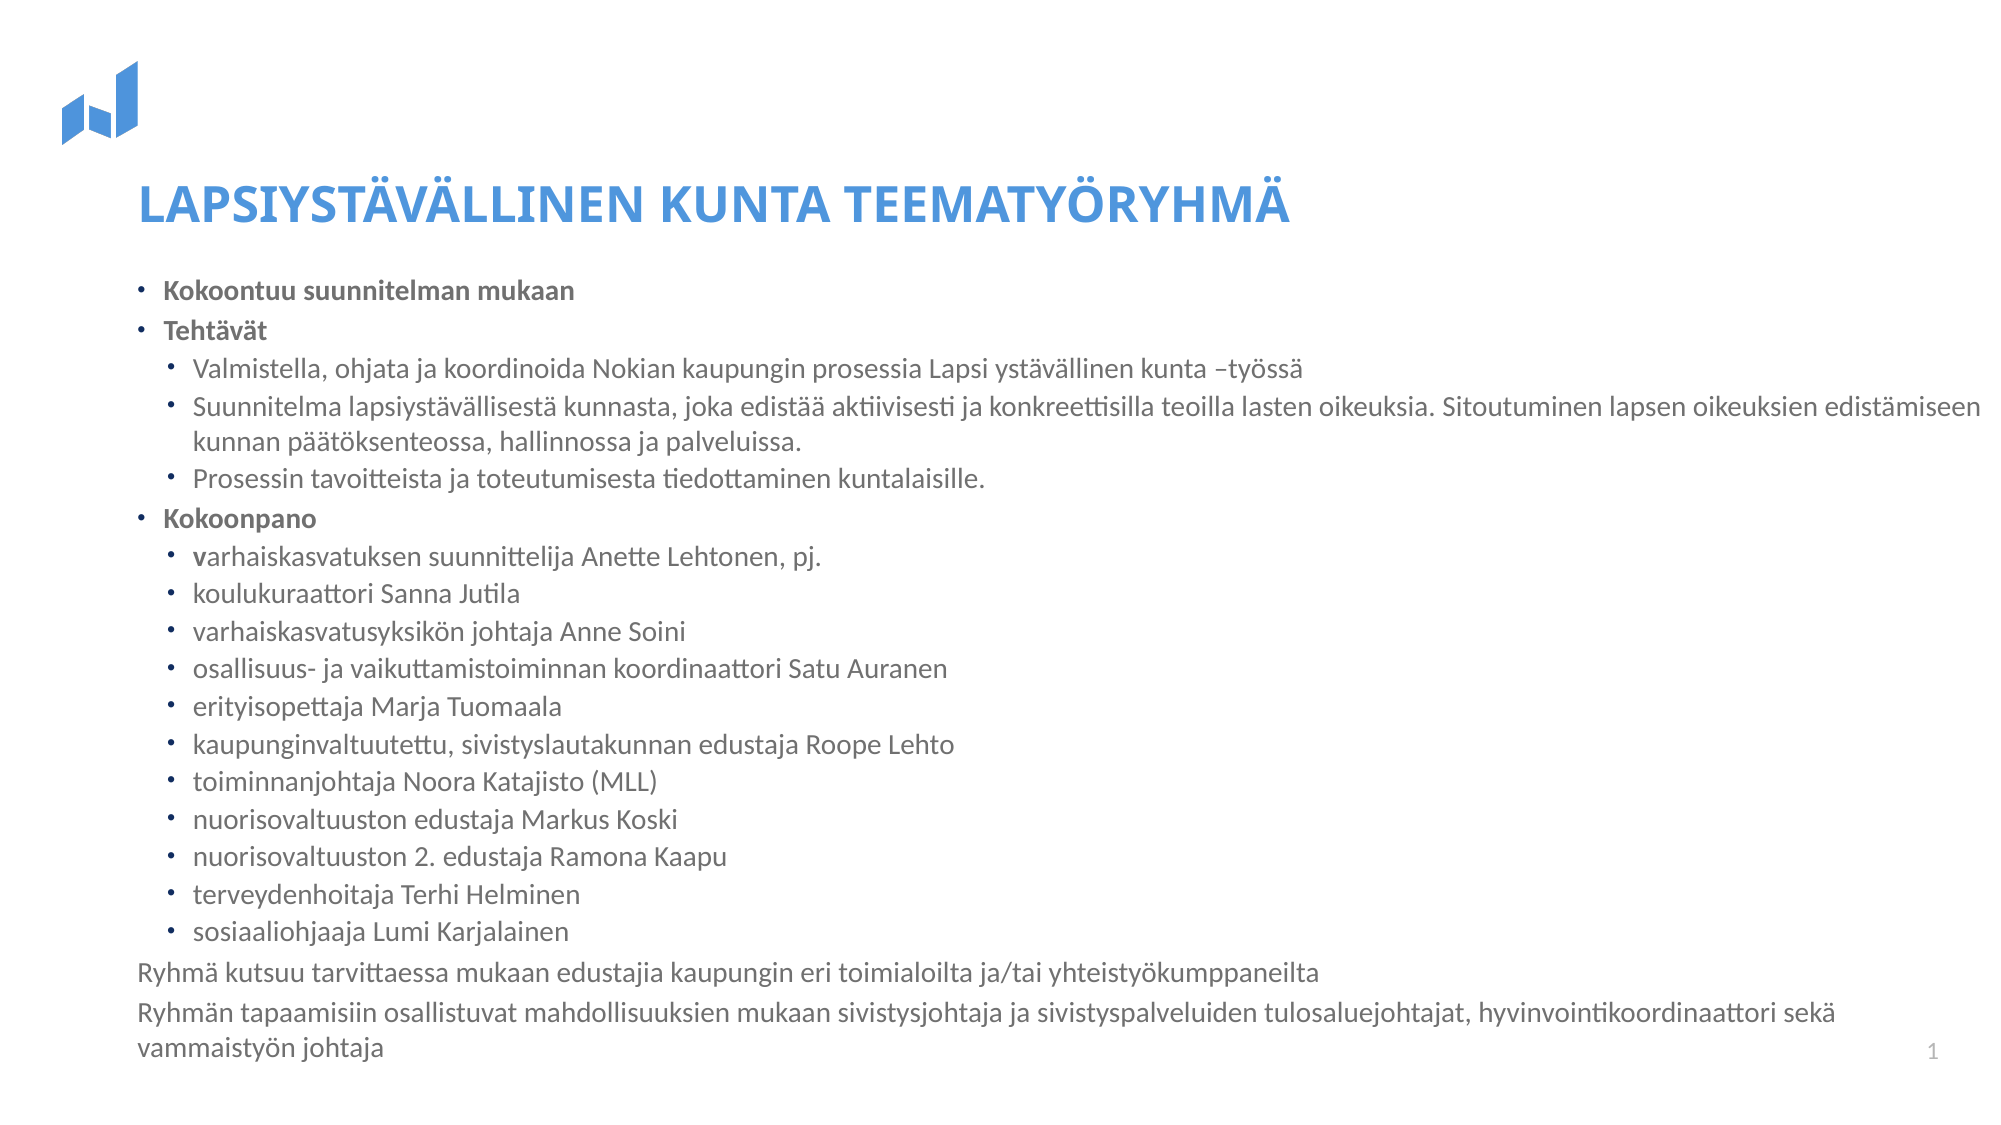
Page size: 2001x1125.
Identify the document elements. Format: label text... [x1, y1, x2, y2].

list Kokoontuu suunnitelman mukaan Tehtävät Valmistella, ohjata ja koordinoida Nokian kaupungin prosessia Lapsi ystävällinen kunta –työssä Suunnitelma lapsiystävällisestä kunnasta, joka edistää aktiivisesti ja konkreettisilla teoilla lasten oikeuksia. Sitoutuminen lapsen oikeuksien edistämiseen kunnan päätöksenteossa, hallinnossa ja palveluissa. Prosessin tavoitteista ja toteutumisesta tiedottaminen kuntalaisille. Kokoonpano varhaiskasvatuksen suunnittelija Anette Lehtonen, pj. koulukuraattori Sanna Jutila varhaiskasvatusyksikön johtaja Anne Soini osallisuus- ja vaikuttamistoiminnan koordinaattori Satu Auranen erityisopettaja Marja Tuomaala kaupunginvaltuutettu, sivistyslautakunnan edustaja Roope Lehto toiminnanjohtaja Noora Katajisto (MLL) nuorisovaltuuston edustaja Markus Koski nuorisovaltuuston 2. edustaja Ramona Kaapu terveydenhoitaja Terhi Helminen sosiaaliohjaaja Lumi Karjalainen Ryhmä kutsuu tarvittaessa mukaan edustajia kaupungin eri toimialoilta ja/tai yhteistyökumppaneilta Ryhmän tapaamisiin osallistuvat mahdollisuuksien mukaan sivistysjohtaja ja sivistyspalveluiden tulosaluejohtajat, hyvinvointikoordinaattori sekä vammaistyön johtaja [137, 271, 1988, 1090]
picture [62, 61, 138, 145]
title Lapsiystävällinen kunta teematyöryhmä [137, 172, 1863, 234]
slide_number 1 [1862, 1013, 1940, 1065]
